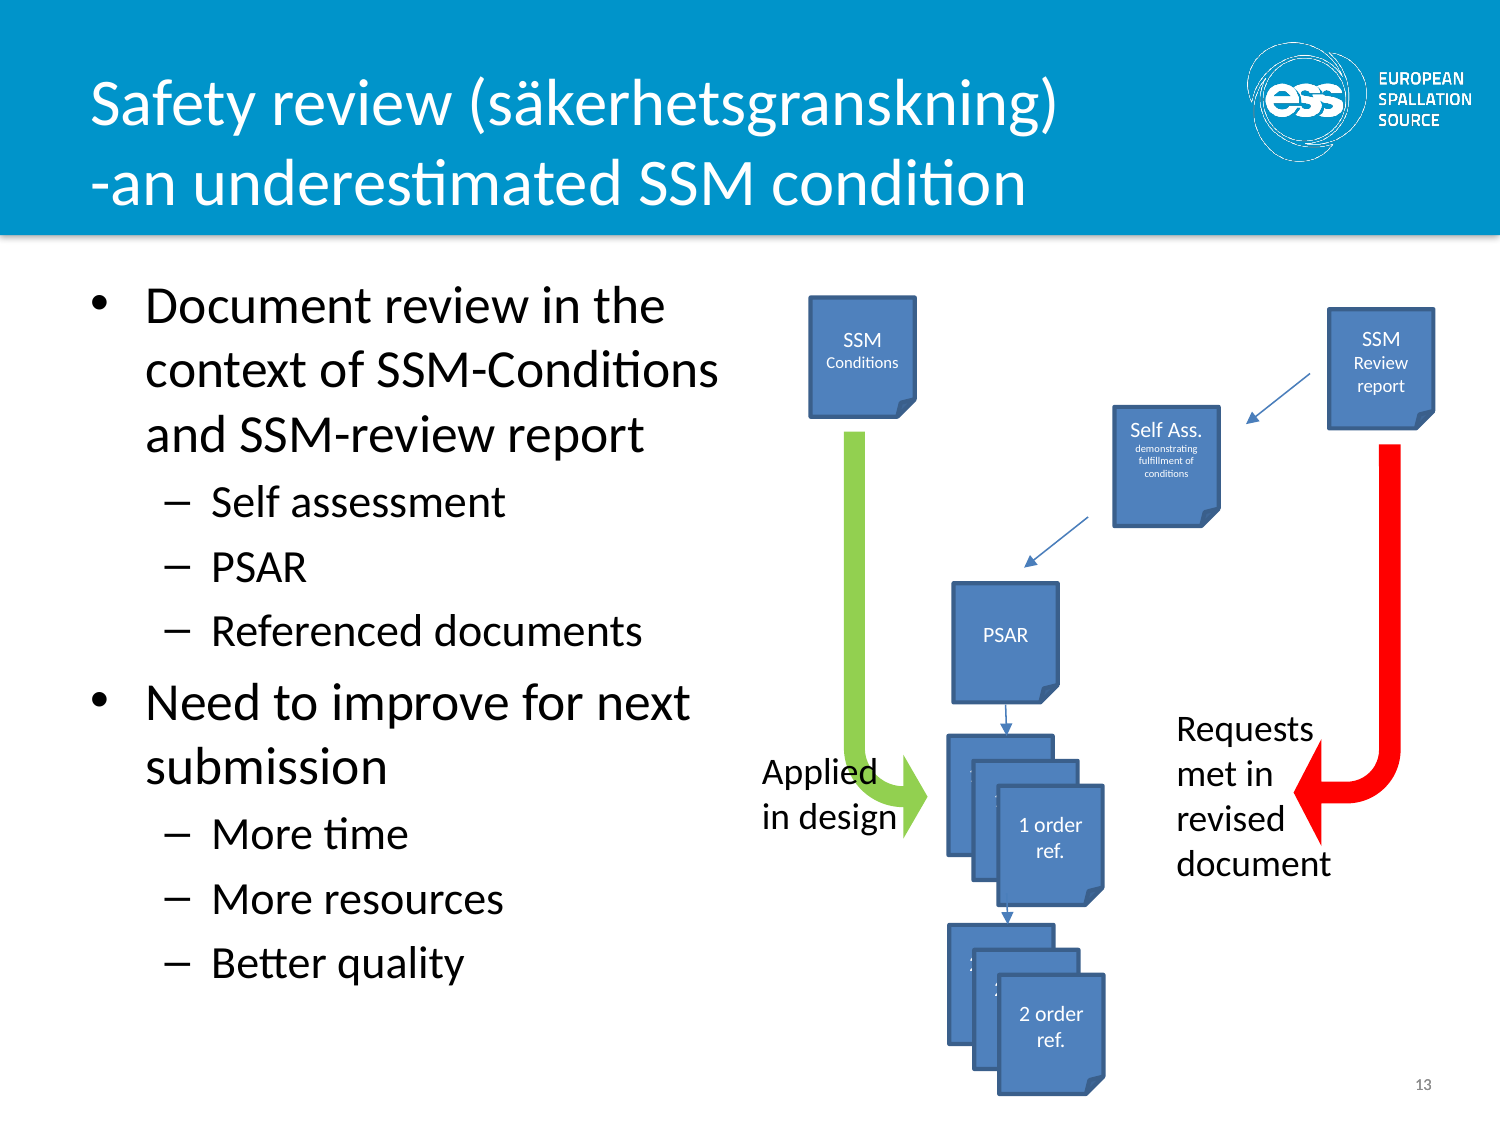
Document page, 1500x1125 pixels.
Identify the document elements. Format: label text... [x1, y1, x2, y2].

text_box 1 order ref. [971, 758, 1080, 883]
title Safety review (säkerhetsgranskning) -an underestimated SSM condition [75, 45, 1247, 233]
text_box SSM Review report [1327, 307, 1436, 431]
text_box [1245, 373, 1311, 425]
text_box [926, 789, 930, 804]
picture [1380, 73, 1386, 84]
list Document review in the context of SSM-Conditions and SSM-review report Self assessment PSAR Referenced documents Need to improve for next submission More time More resources Better quality [75, 262, 738, 1005]
picture [1400, 115, 1408, 126]
text_box PSAR [951, 581, 1060, 705]
text_box 1 order ref. [996, 783, 1105, 908]
text_box Requests met in revised document [1161, 696, 1351, 892]
text_box 1 order ref. [946, 733, 1055, 858]
text_box 2 order ref. [947, 922, 1056, 1047]
picture [1454, 73, 1458, 84]
picture [1391, 73, 1397, 84]
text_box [1023, 516, 1089, 568]
picture [1423, 73, 1431, 84]
text_box Self Ass. demonstrating fulfillment of conditions [1112, 404, 1221, 529]
text_box 2 order ref. [997, 972, 1106, 1097]
picture [1412, 114, 1420, 125]
text_box [841, 429, 867, 739]
picture [1266, 84, 1345, 116]
text_box [1351, 442, 1403, 806]
text_box 13 [1226, 1064, 1447, 1103]
text_box 2 order ref. [972, 947, 1081, 1072]
text_box SSM Conditions [808, 295, 917, 419]
picture [1401, 73, 1407, 84]
picture [1414, 74, 1420, 84]
picture [1434, 73, 1440, 84]
picture [1432, 114, 1438, 126]
text_box Applied in design [747, 739, 926, 845]
picture [1427, 99, 1435, 104]
